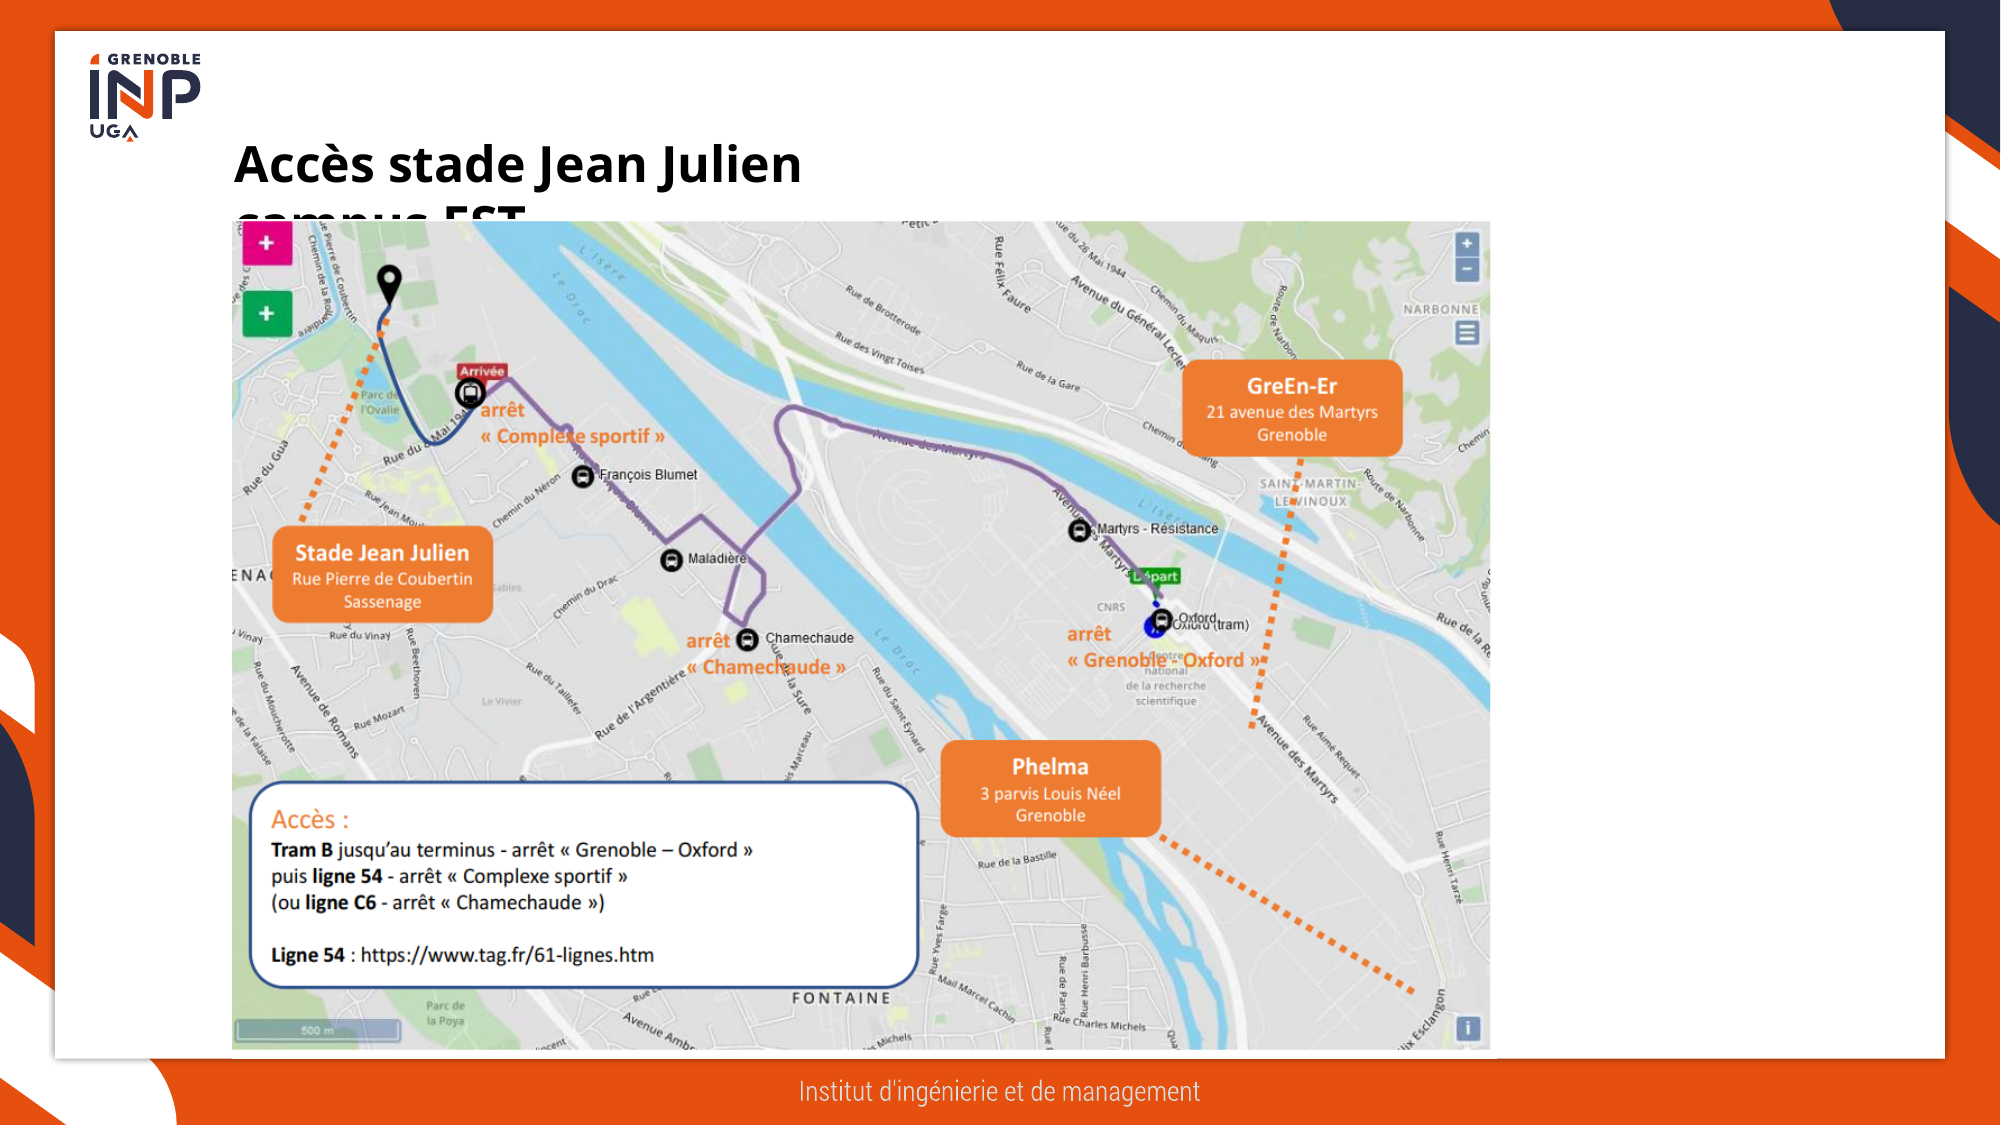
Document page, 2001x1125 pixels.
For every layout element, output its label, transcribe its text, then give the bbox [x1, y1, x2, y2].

picture [231, 219, 1497, 1059]
text_box Accès stade Jean Julien campus EST [220, 125, 971, 261]
